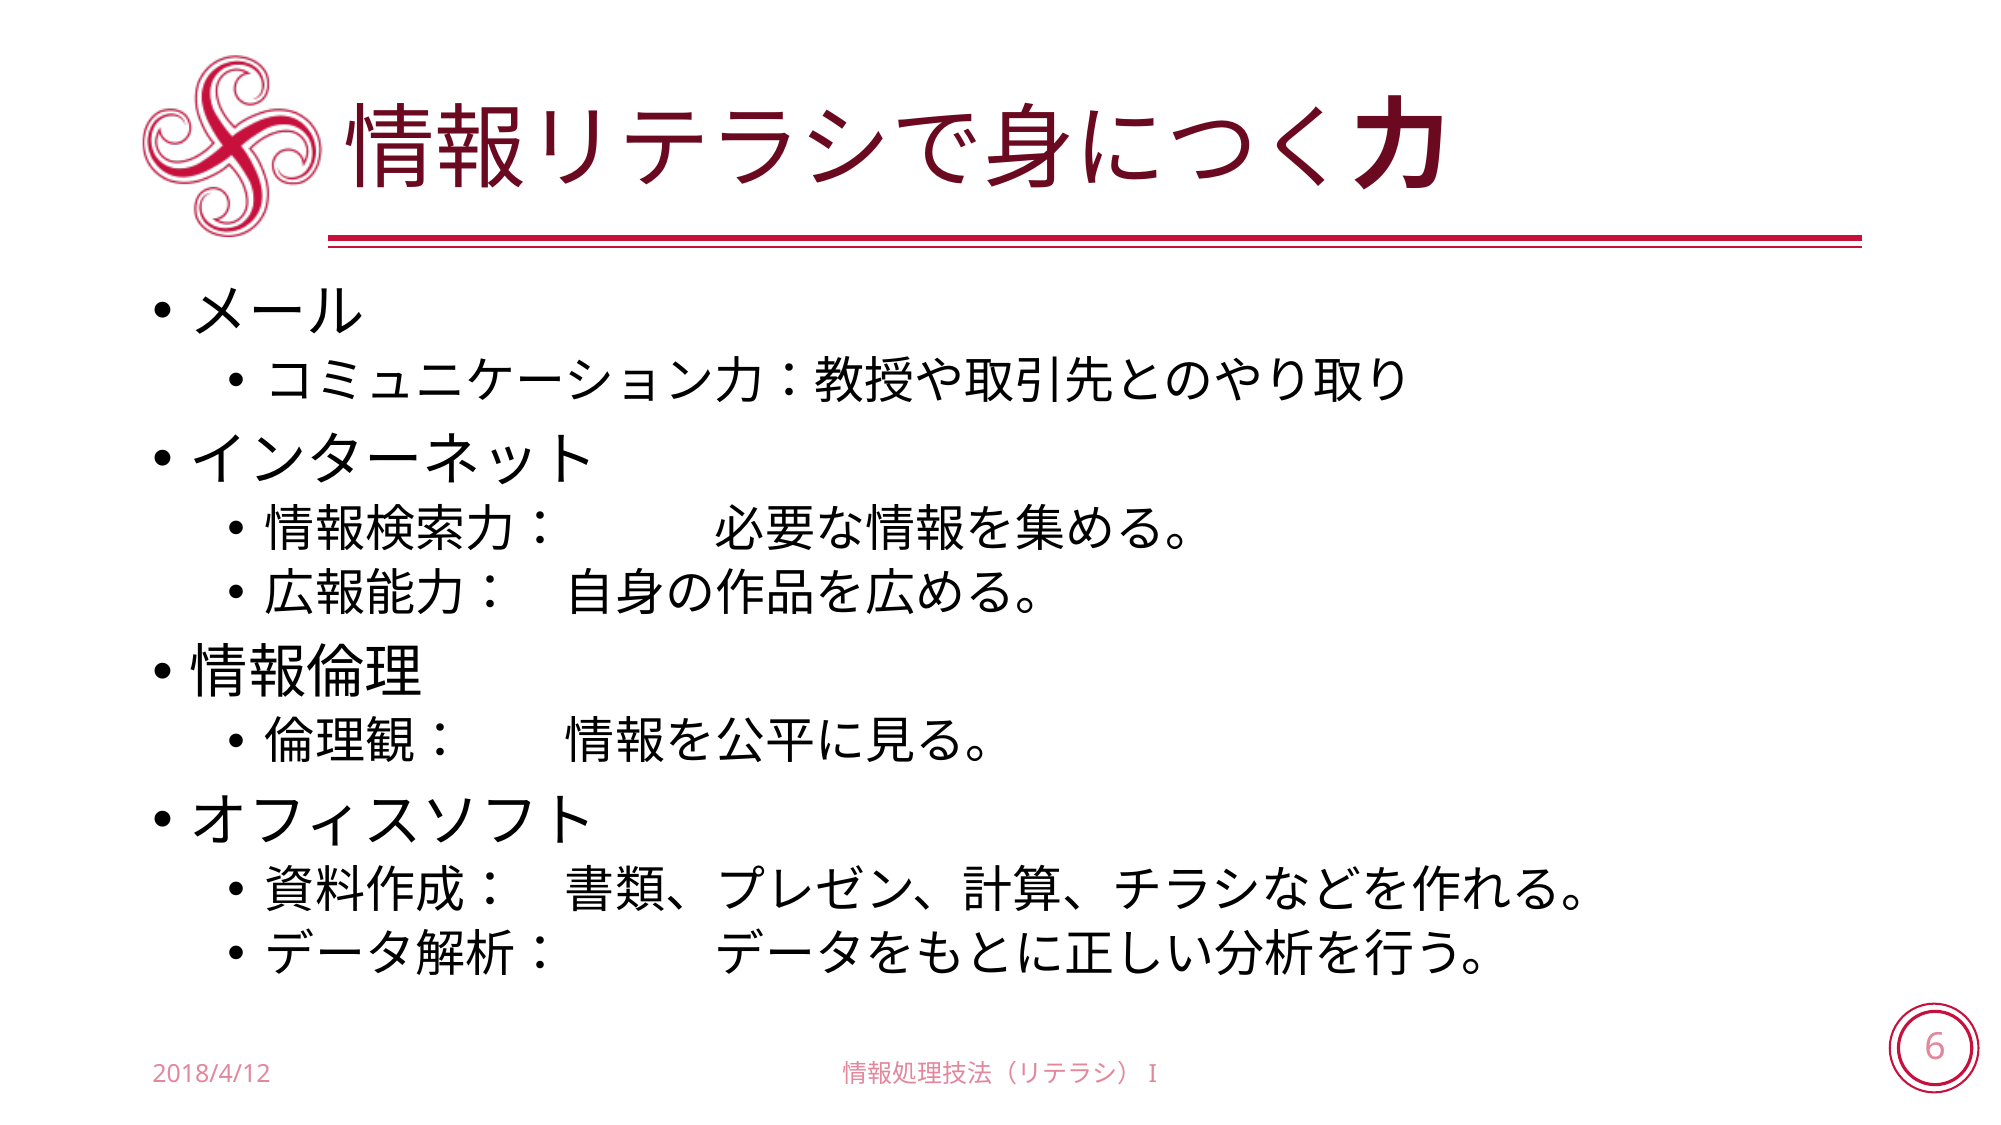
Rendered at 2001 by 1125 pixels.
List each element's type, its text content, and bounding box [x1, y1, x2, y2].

footer 情報処理技法（リテラシ）I [662, 1042, 1338, 1103]
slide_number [137, 1042, 588, 1103]
list メール コミュニケーション力：教授や取引先とのやり取り インターネット 情報検索力： 必要な情報を集める。 広報能力： 自身の作品を広める。 情報倫理 倫理観： 情報を公平に見る。 オフィスソフト 資料作成： 書類、プレゼン、計算、チラシなどを作れる。 データ解析： データをもとに正しい分析を行う。 [137, 274, 1863, 1014]
picture [137, 49, 328, 247]
title 情報リテラシで身につく力 [328, 59, 1863, 237]
